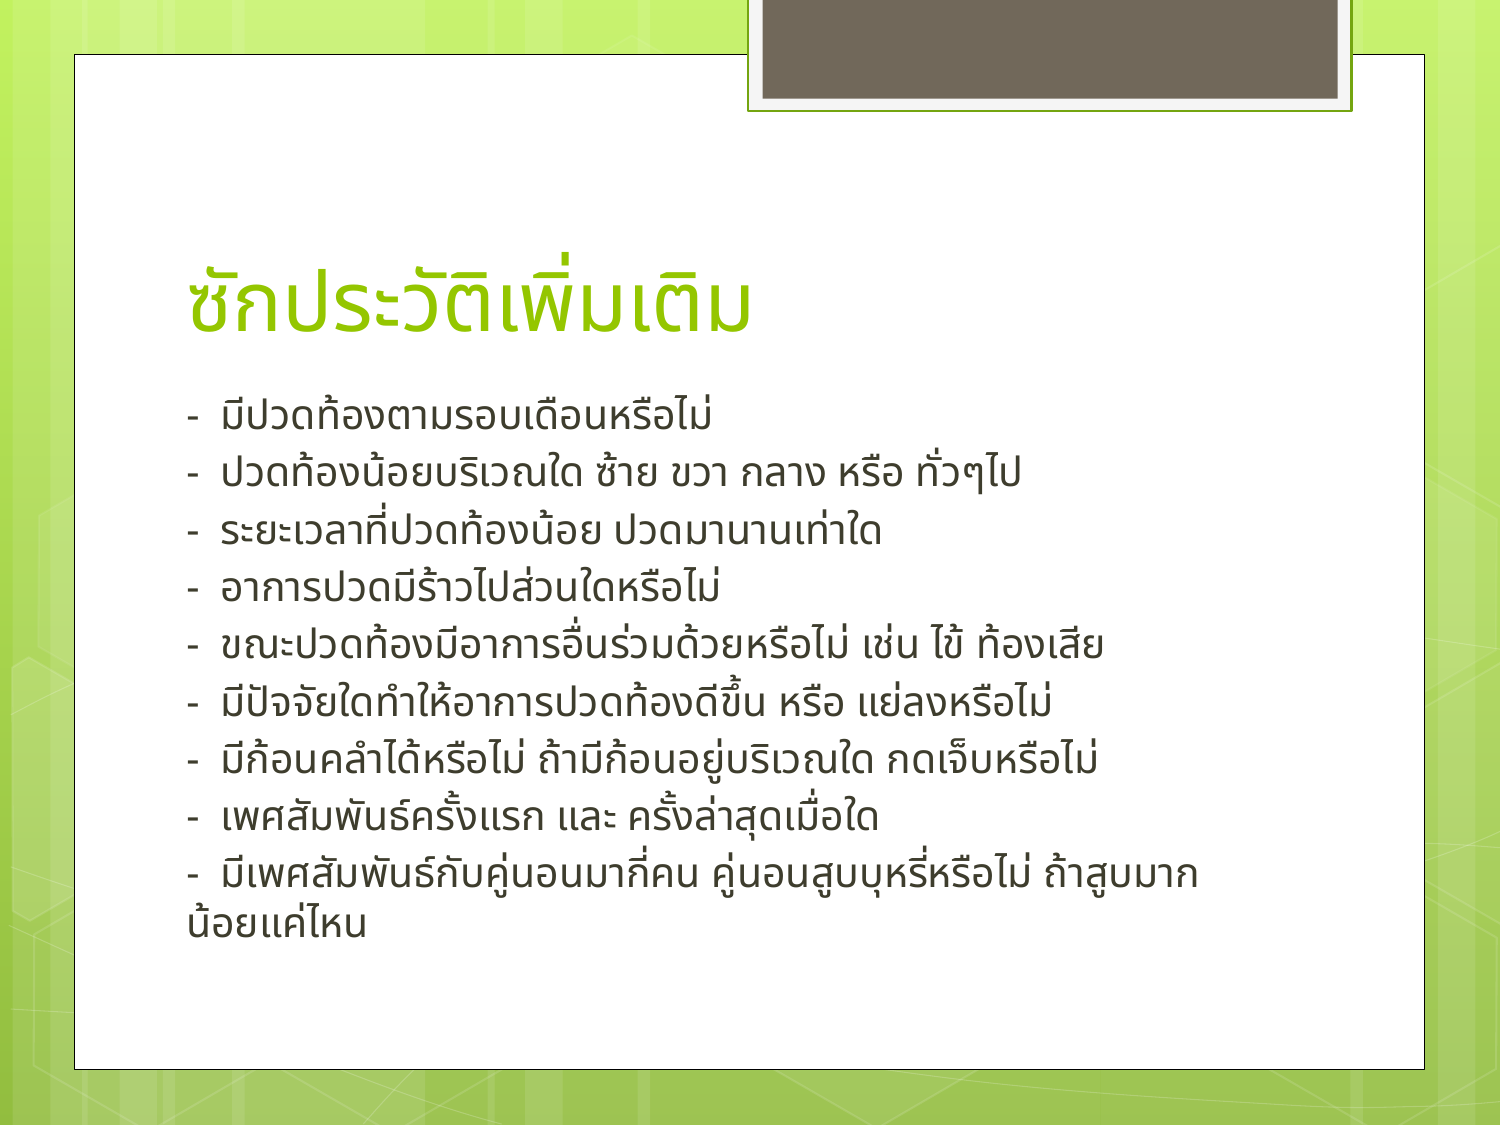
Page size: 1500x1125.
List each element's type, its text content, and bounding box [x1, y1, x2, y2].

title ซักประวัติเพิ่มเติม [171, 168, 1324, 357]
list - มีปวดท้องตามรอบเดือนหรือไม่ - ปวดท้องน้อยบริเวณใด ซ้าย ขวา กลาง หรือ ทั่วๆไป - ระยะเวลาที่ปวดท้องน้อย ปวดมานานเท่าใด - อาการปวดมีร้าวไปส่วนใดหรือไม่ - ขณะปวดท้องมีอาการอื่นร่วมด้วยหรือไม่ เช่น ไข้ ท้องเสีย - มีปัจจัยใดทำให้อาการปวดท้องดีขึ้น หรือ แย่ลงหรือไม่ - มีก้อนคลำได้หรือไม่ ถ้ามีก้อนอยู่บริเวณใด กดเจ็บหรือไม่ - เพศสัมพันธ์ครั้งแรก และ ครั้งล่าสุดเมื่อใด - มีเพศสัมพันธ์กับคู่นอนมากี่คน คู่นอนสูบบุหรี่หรือไม่ ถ้าสูบมากน้อยแค่ไหน [171, 381, 1283, 957]
